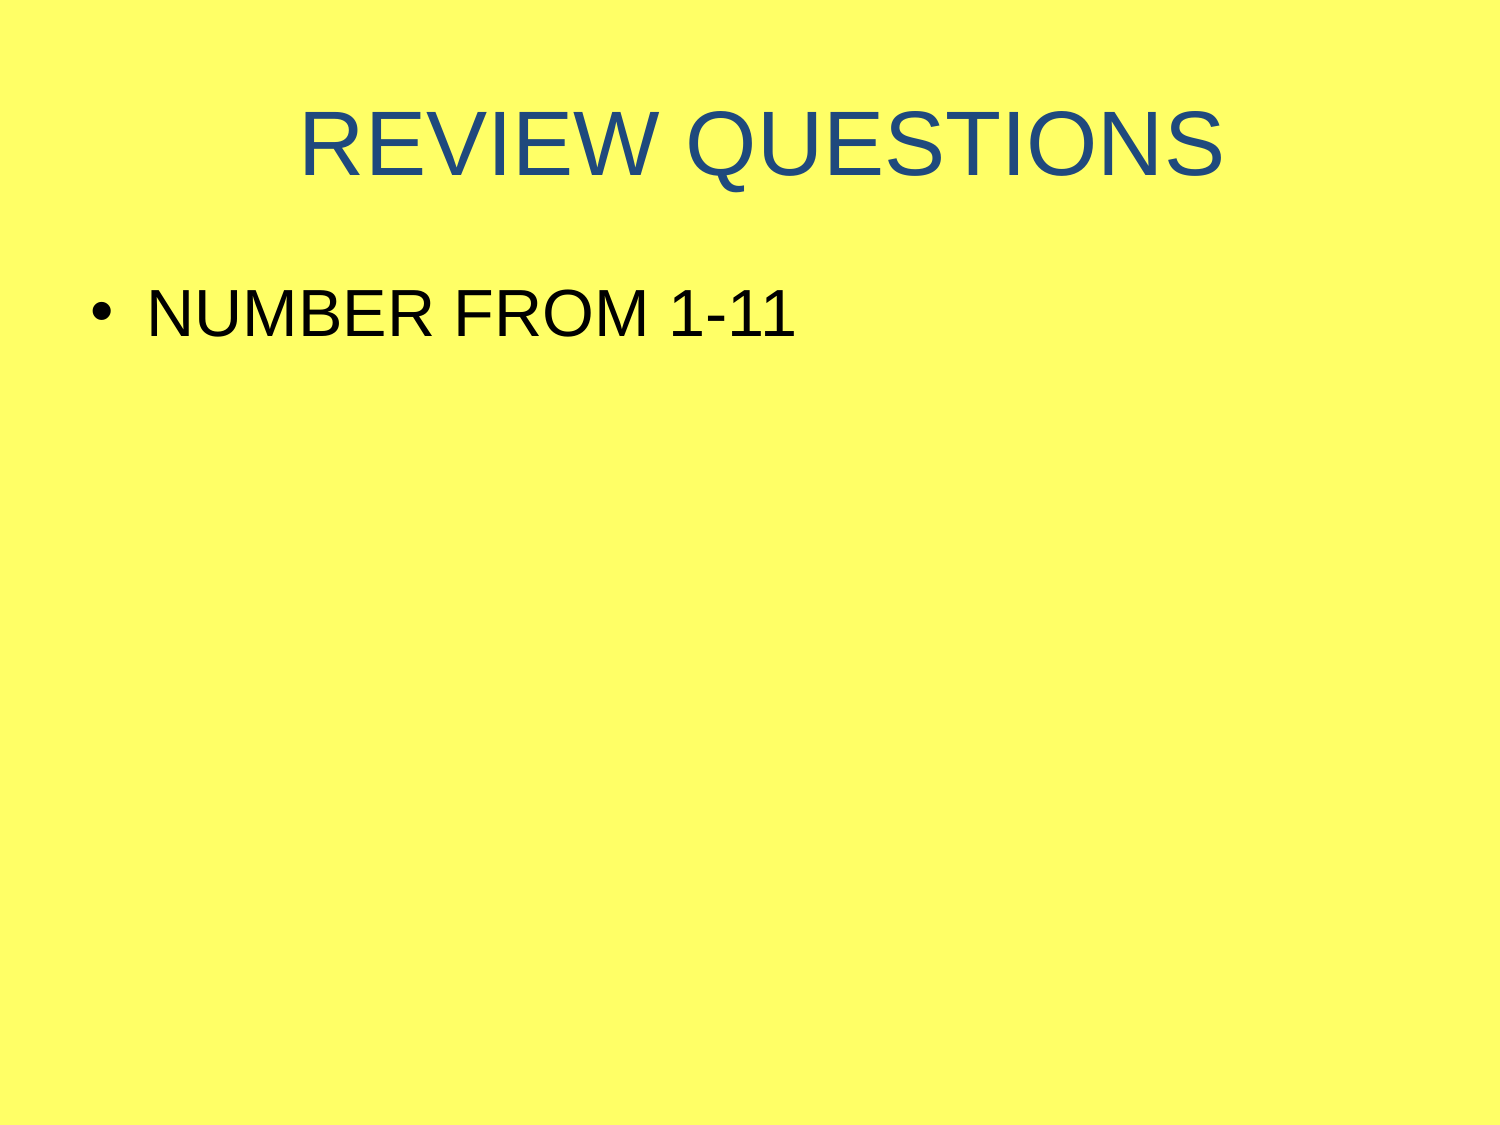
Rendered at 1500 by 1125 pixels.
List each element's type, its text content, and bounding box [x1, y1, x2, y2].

list NUMBER FROM 1-11 [75, 262, 1425, 1005]
title REVIEW QUESTIONS [75, 45, 1425, 233]
